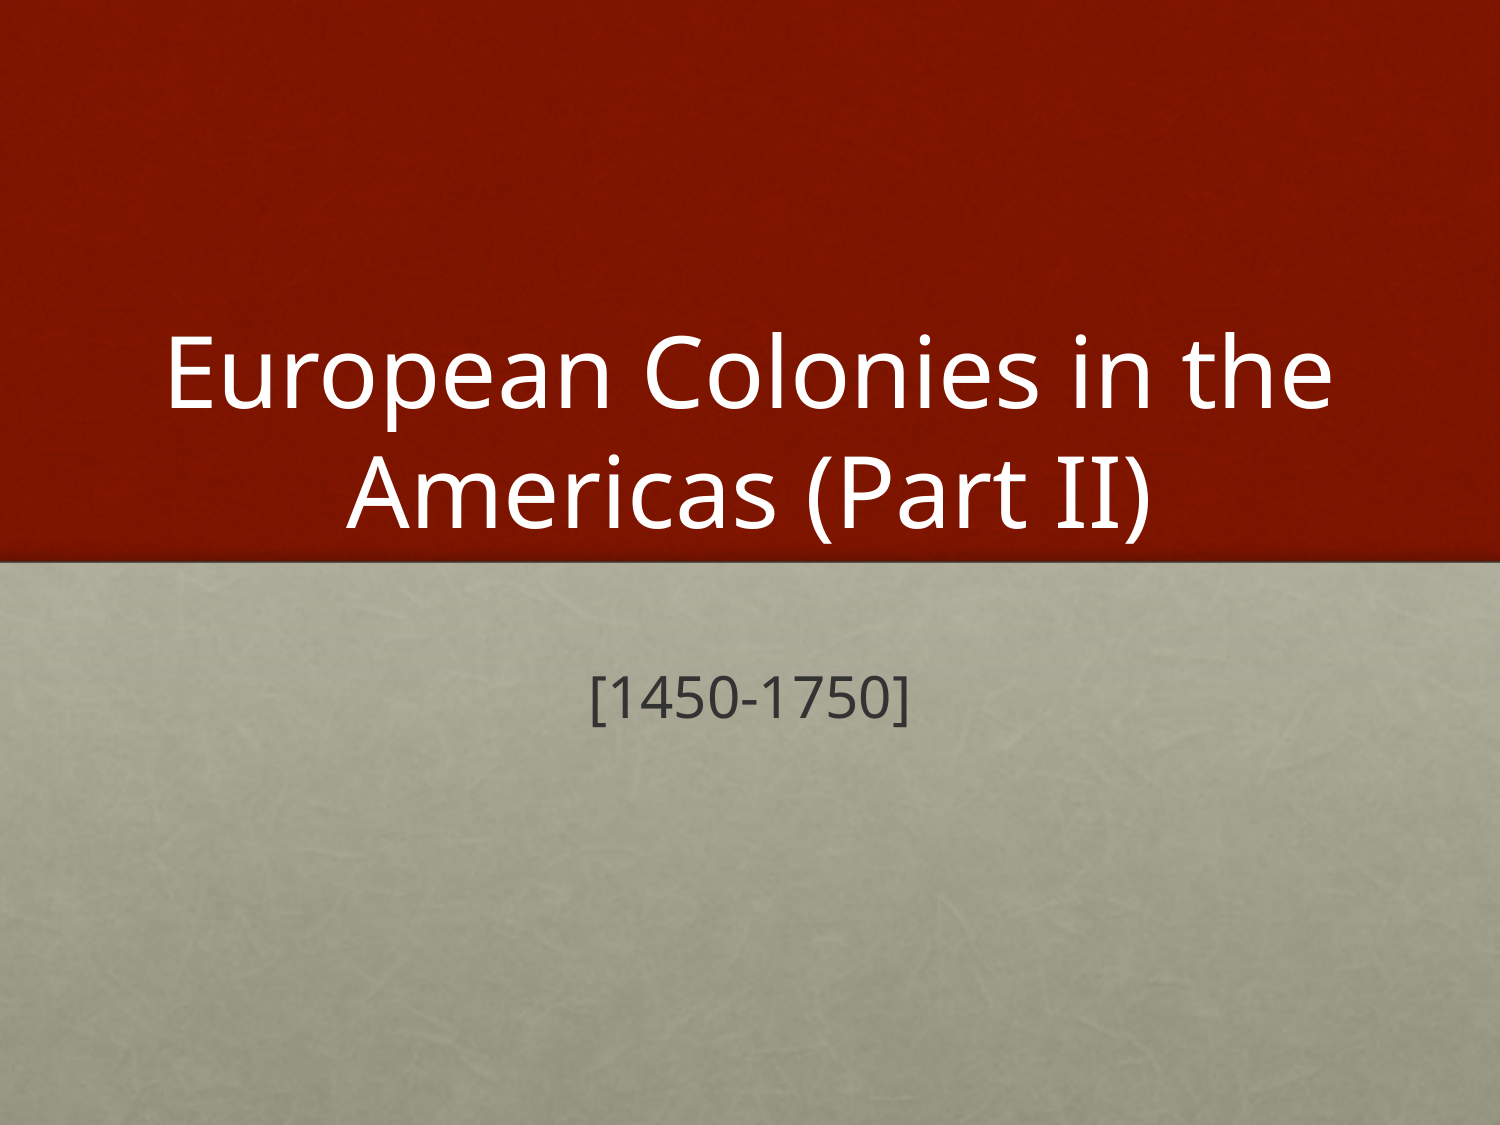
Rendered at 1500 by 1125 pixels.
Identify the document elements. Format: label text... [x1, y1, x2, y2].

title European Colonies in the Americas (Part II) [127, 314, 1372, 556]
picture [0, 541, 1500, 1125]
subtitle [1450-1750] [127, 570, 1372, 859]
